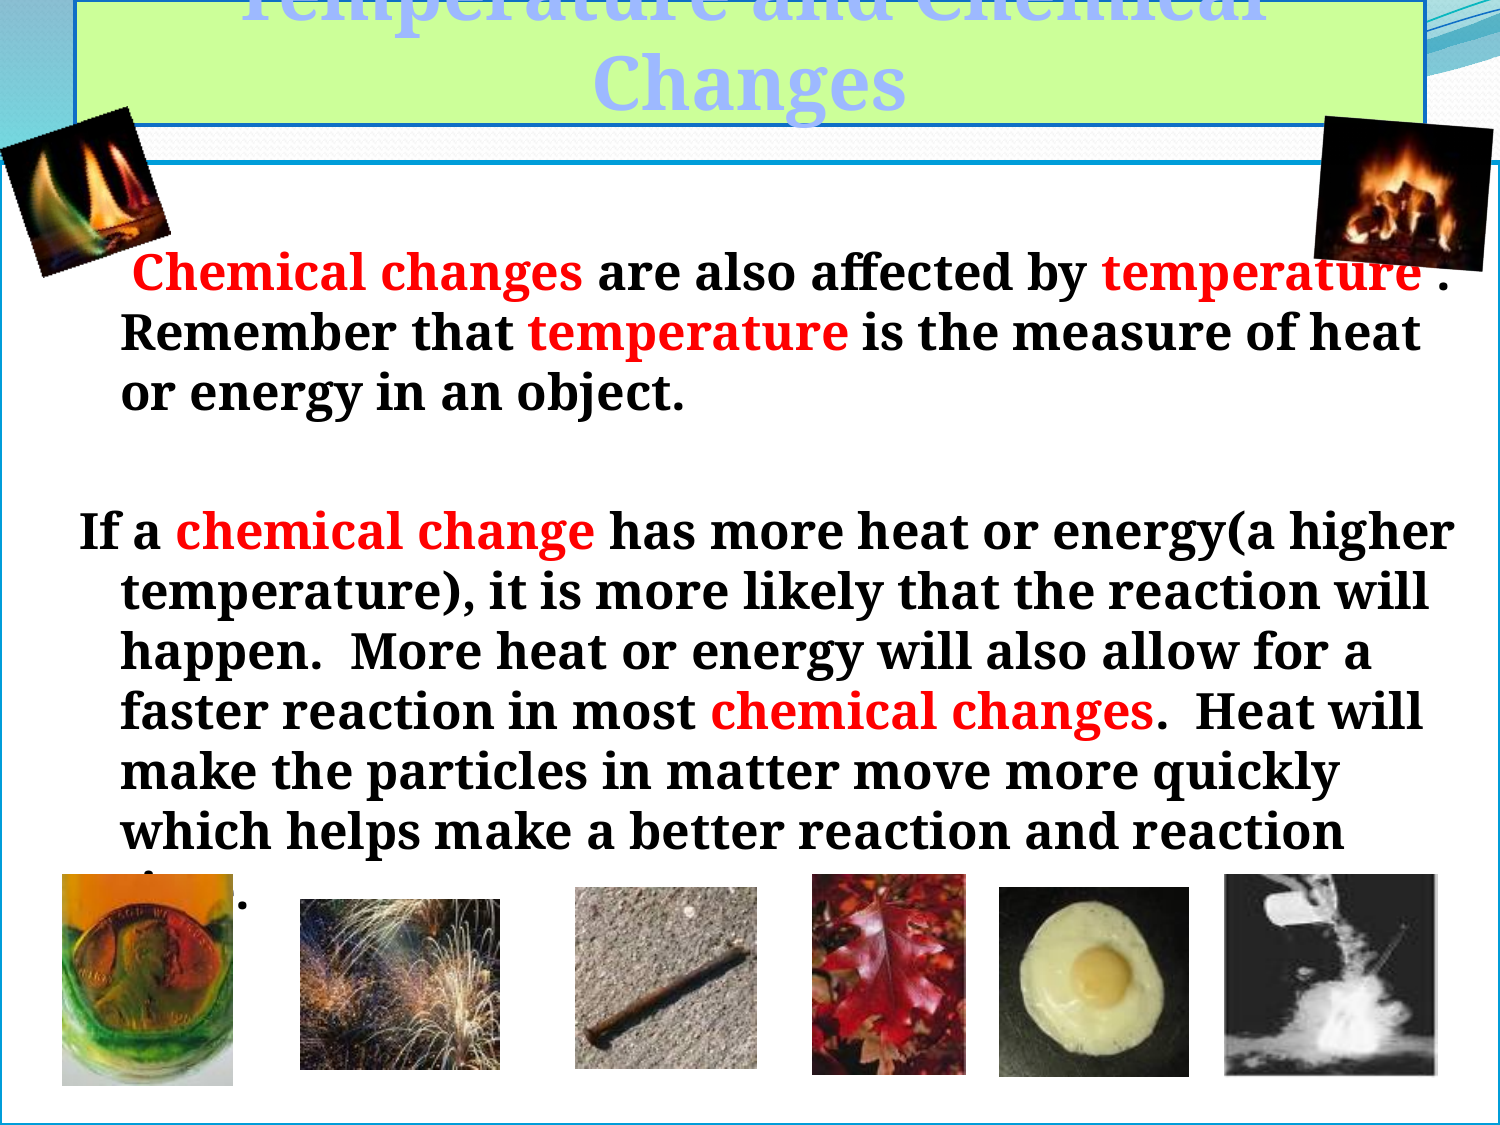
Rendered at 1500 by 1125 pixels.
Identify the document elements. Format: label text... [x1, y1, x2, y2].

text_box [735, 673, 1077, 914]
picture [41, 270, 63, 276]
list Chemical changes are also affected by temperature . Remember that temperature is the measure of heat or energy in an object. If a chemical change has more heat or energy(a higher temperature), it is more likely that the reaction will happen. More heat or energy will also allow for a faster reaction in most chemical changes. Heat will make the particles in matter move more quickly which helps make a better reaction and reaction time. [0, 160, 1500, 1125]
picture [299, 899, 501, 1070]
picture [1224, 874, 1439, 1078]
title Temperature and Chemical Changes [73, 0, 1427, 127]
picture [812, 874, 966, 1076]
picture [1318, 116, 1489, 266]
picture [574, 887, 757, 1069]
picture [157, 198, 171, 238]
picture [62, 874, 233, 1087]
picture [0, 146, 12, 183]
picture [999, 887, 1190, 1077]
picture [17, 108, 153, 260]
